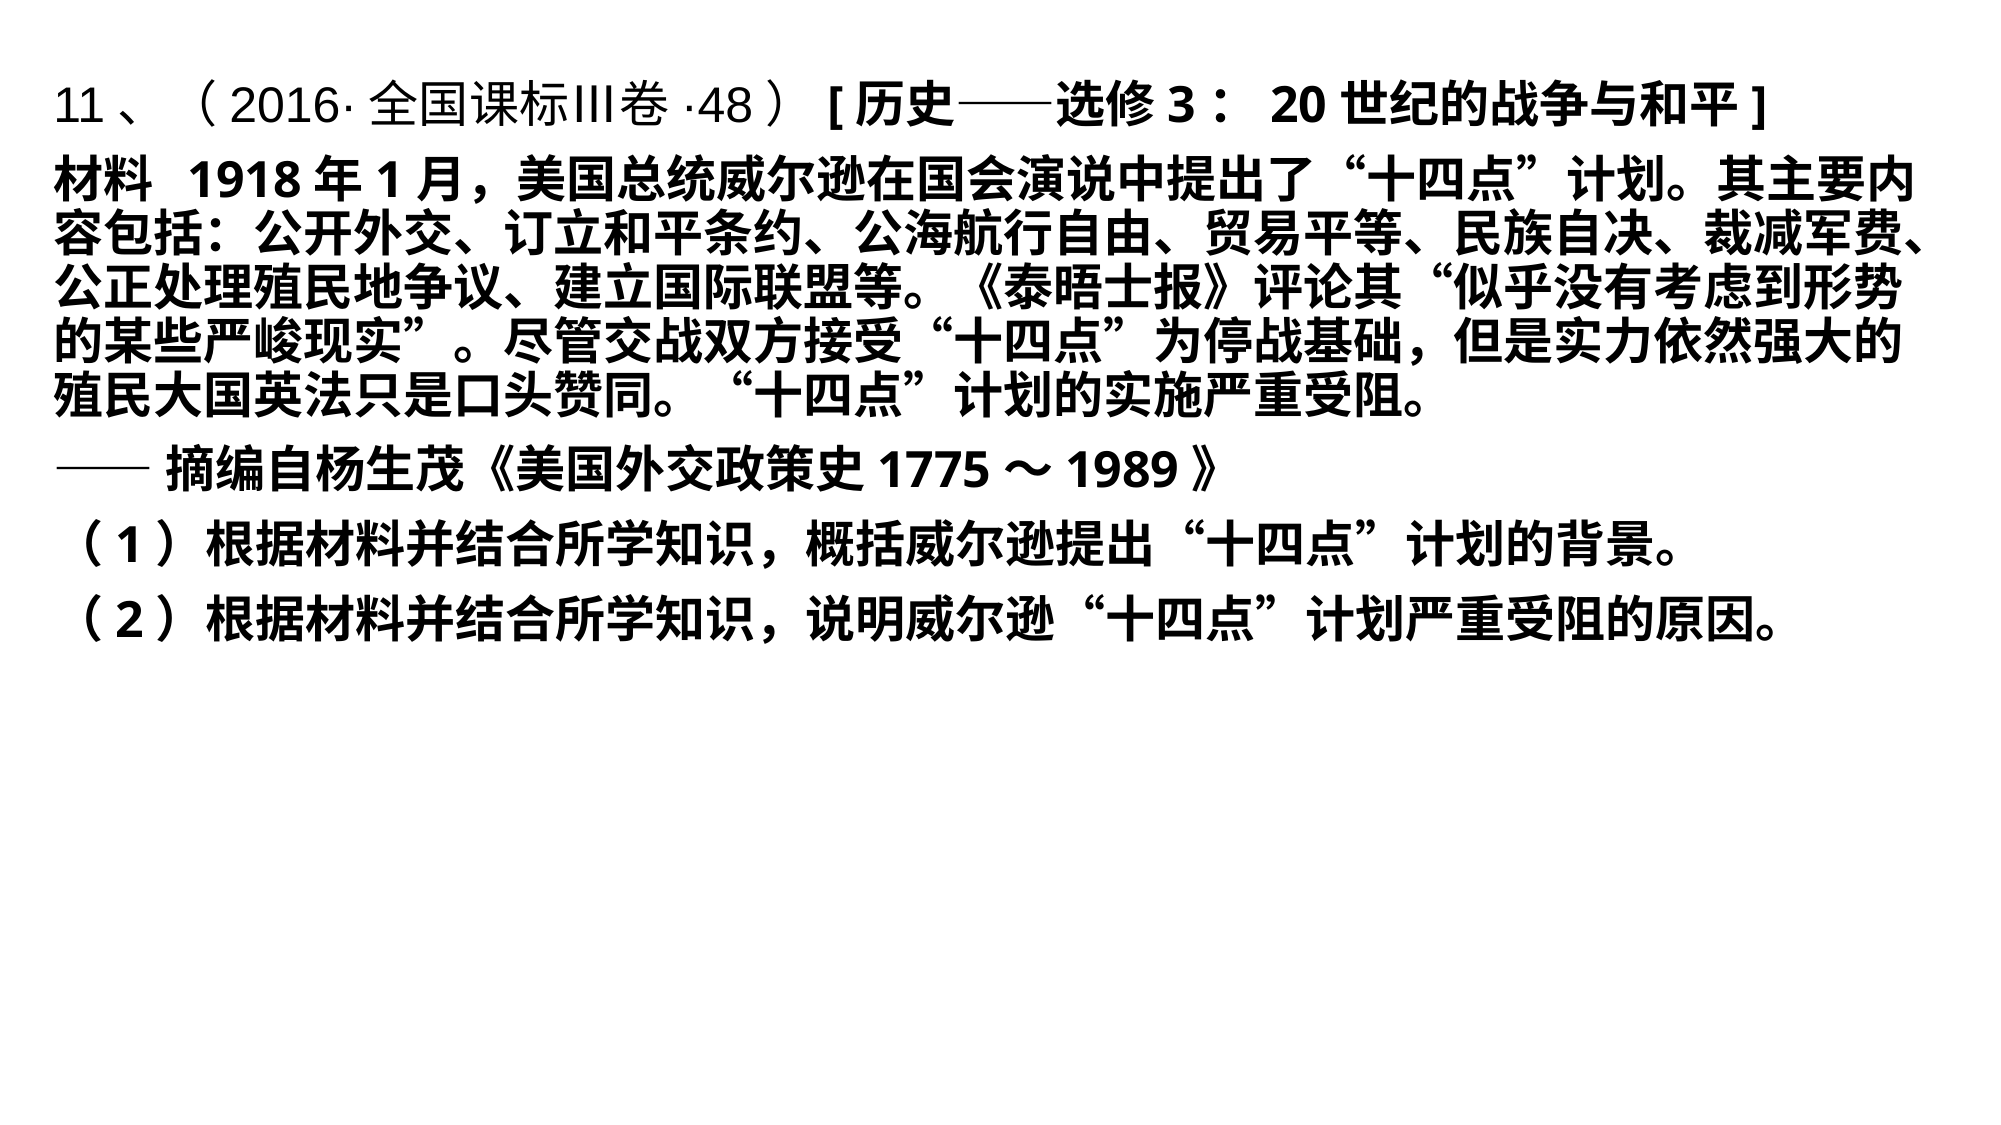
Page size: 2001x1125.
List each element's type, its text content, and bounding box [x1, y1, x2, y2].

list 11、（2016·全国课标Ⅲ卷·48）[历史——选修3：20世纪的战争与和平] 材料 1918年1月，美国总统威尔逊在国会演说中提出了“十四点”计划。其主要内容包括：公开外交、订立和平条约、公海航行自由、贸易平等、民族自决、裁减军费、公正处理殖民地争议、建立国际联盟等。《泰晤士报》评论其“似乎没有考虑到形势的某些严峻现实”。尽管交战双方接受“十四点”为停战基础，但是实力依然强大的殖民大国英法只是口头赞同。“十四点”计划的实施严重受阻。 ——摘编自杨生茂《美国外交政策史1775～1989》 （1）根据材料并结合所学知识，概括威尔逊提出“十四点”计划的背景。 （2）根据材料并结合所学知识，说明威尔逊“十四点”计划严重受阻的原因。 [38, 71, 1945, 1014]
